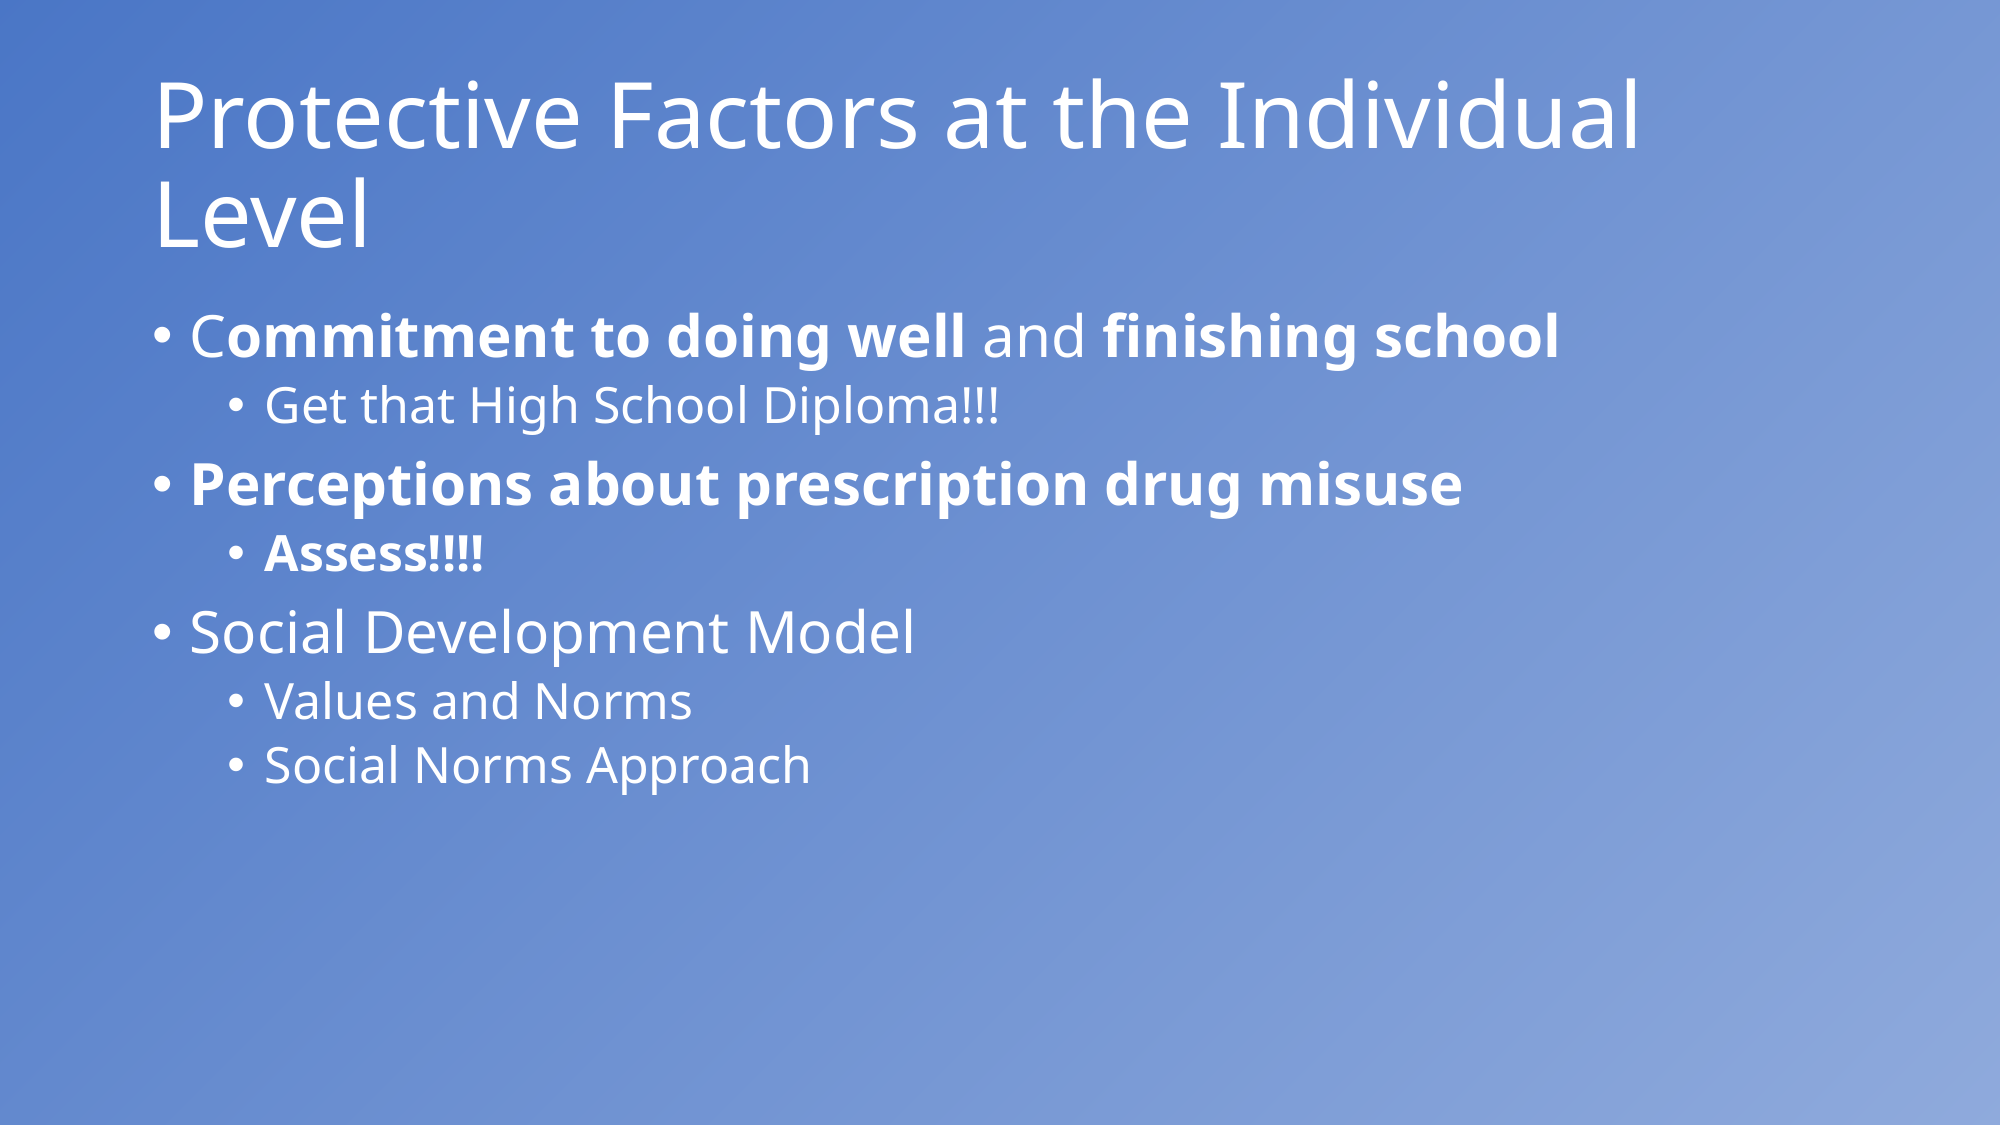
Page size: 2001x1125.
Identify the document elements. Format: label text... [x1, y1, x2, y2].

title Protective Factors at the Individual Level [137, 59, 1863, 278]
list Commitment to doing well and finishing school Get that High School Diploma!!! Perceptions about prescription drug misuse Assess!!!! Social Development Model Values and Norms Social Norms Approach [137, 299, 1863, 1014]
